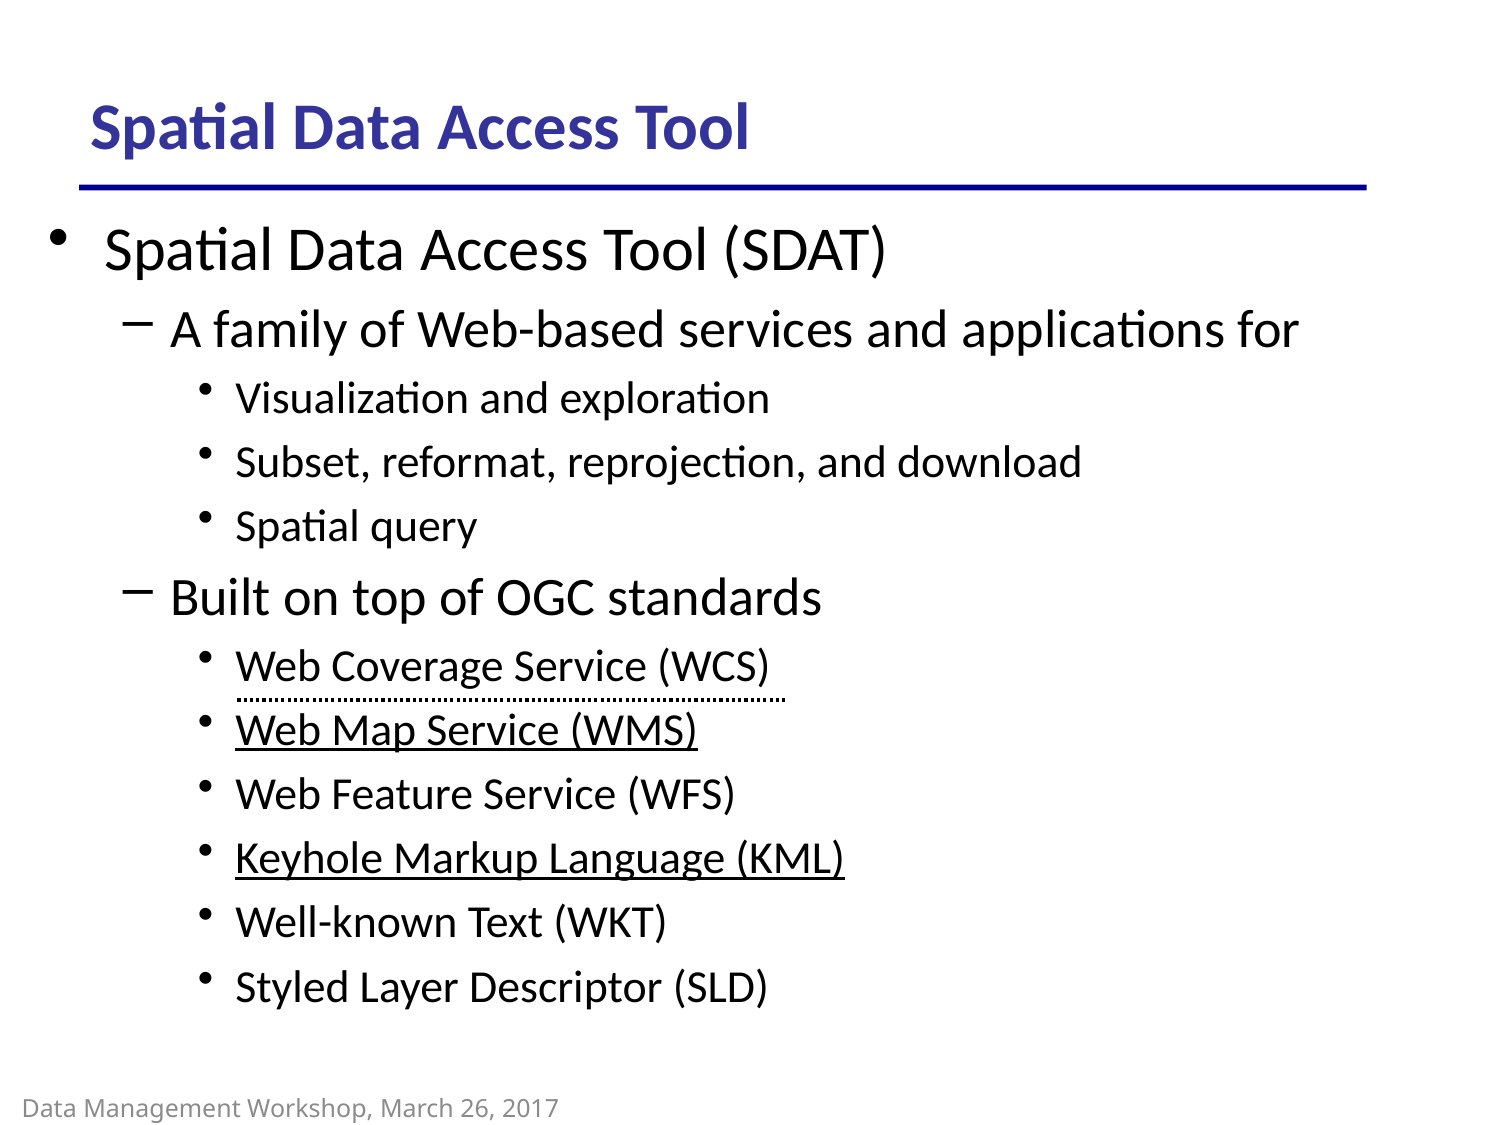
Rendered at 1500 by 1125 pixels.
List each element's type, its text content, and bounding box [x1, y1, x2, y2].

title Spatial Data Access Tool [75, 45, 1350, 200]
list Spatial Data Access Tool (SDAT) A family of Web-based services and applications for Visualization and exploration Subset, reformat, reprojection, and download Spatial query Built on top of OGC standards Web Coverage Service (WCS) Web Map Service (WMS) Web Feature Service (WFS) Keyhole Markup Language (KML) Well-known Text (WKT) Styled Layer Descriptor (SLD) [33, 200, 1451, 925]
